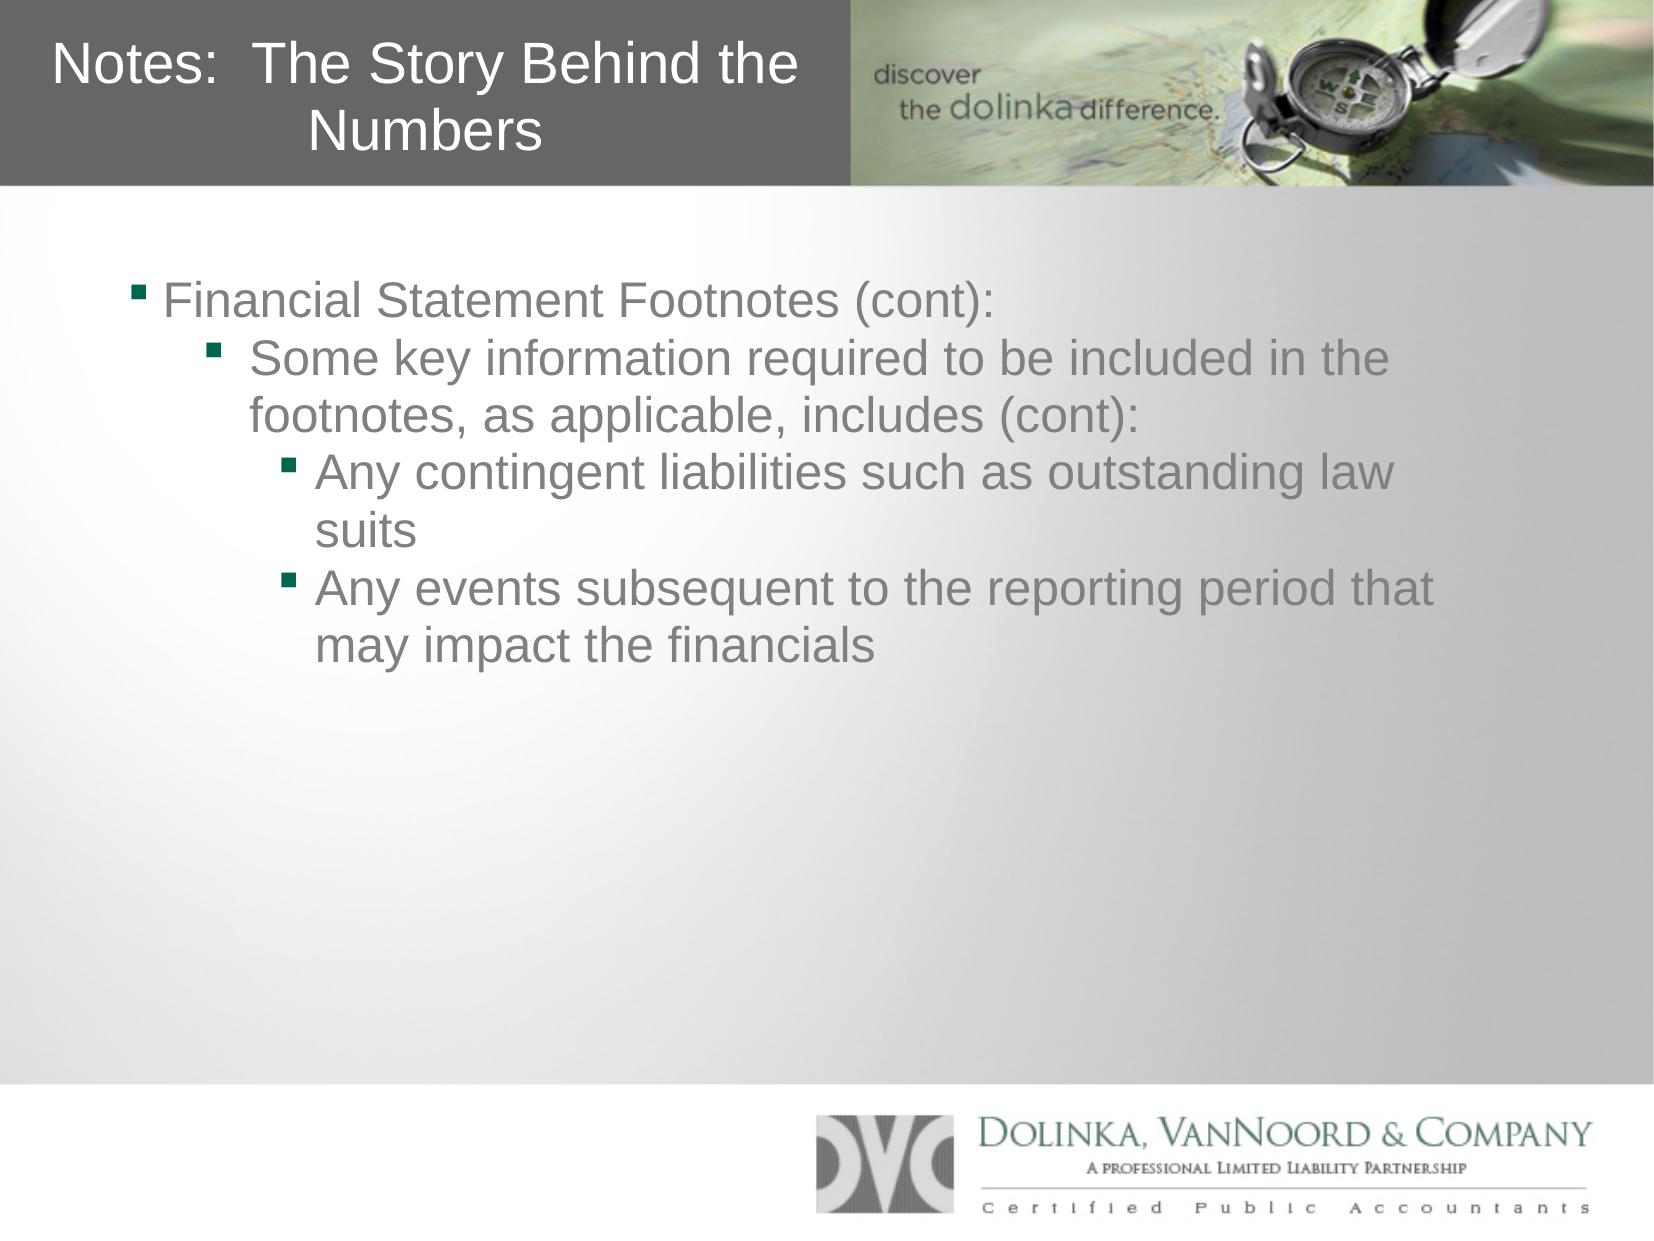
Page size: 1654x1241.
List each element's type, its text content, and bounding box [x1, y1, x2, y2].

text_box Financial Statement Footnotes (cont): Some key information required to be included in the footnotes, as applicable, includes (cont): Any contingent liabilities such as outstanding law suits Any events subsequent to the reporting period that may impact the financials [112, 262, 1500, 1083]
picture [0, 0, 1654, 1241]
text_box Notes: The Story Behind the Numbers [24, 20, 827, 118]
